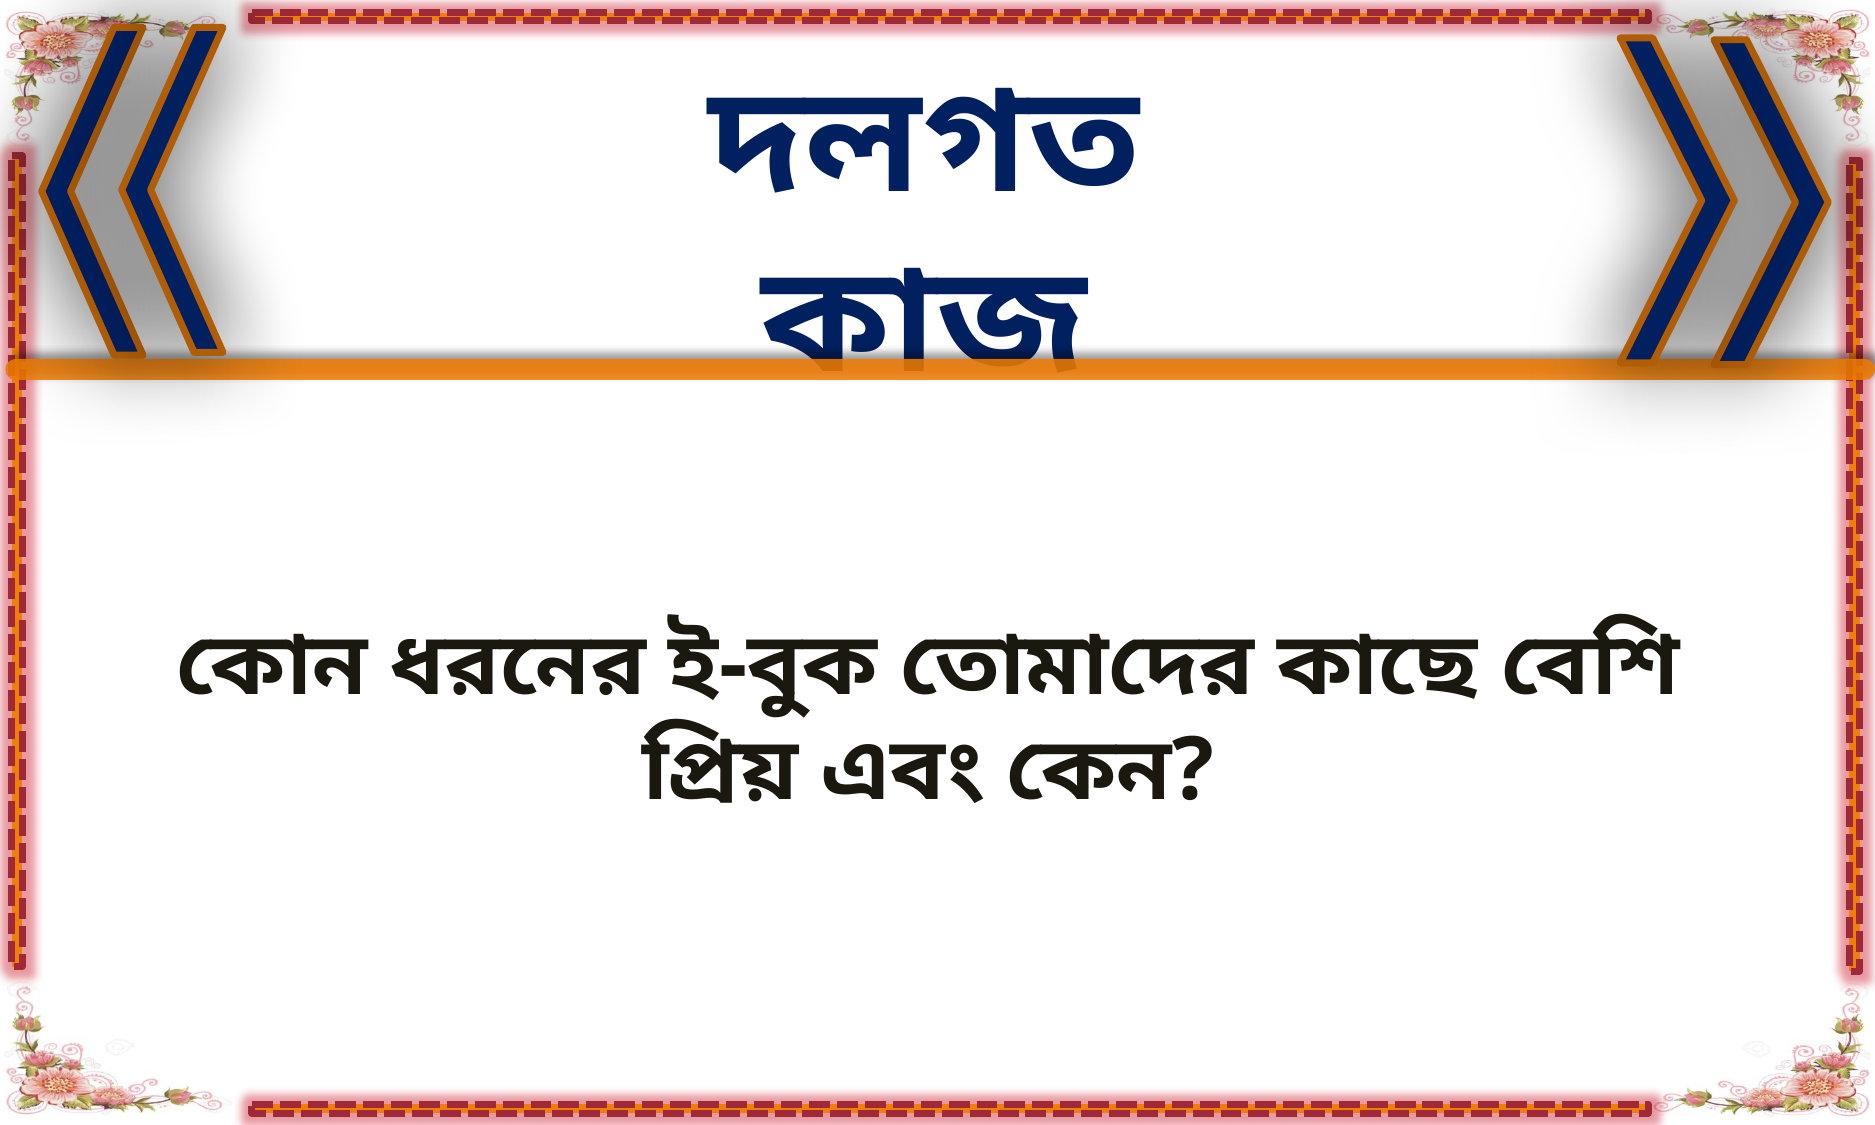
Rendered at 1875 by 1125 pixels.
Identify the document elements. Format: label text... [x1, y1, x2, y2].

text_box দলগত কাজ [608, 149, 1241, 293]
text_box [118, 23, 227, 356]
picture [4, 979, 240, 1119]
picture [1658, 4, 1871, 148]
text_box কোন ধরনের ই-বুক তোমাদের কাছে বেশি প্রিয় এবং কেন? [121, 599, 1735, 825]
text_box [38, 23, 116, 359]
text_box [1616, 34, 1738, 367]
picture [1652, 984, 1871, 1121]
text_box [1738, 36, 1832, 368]
picture [4, 6, 239, 143]
